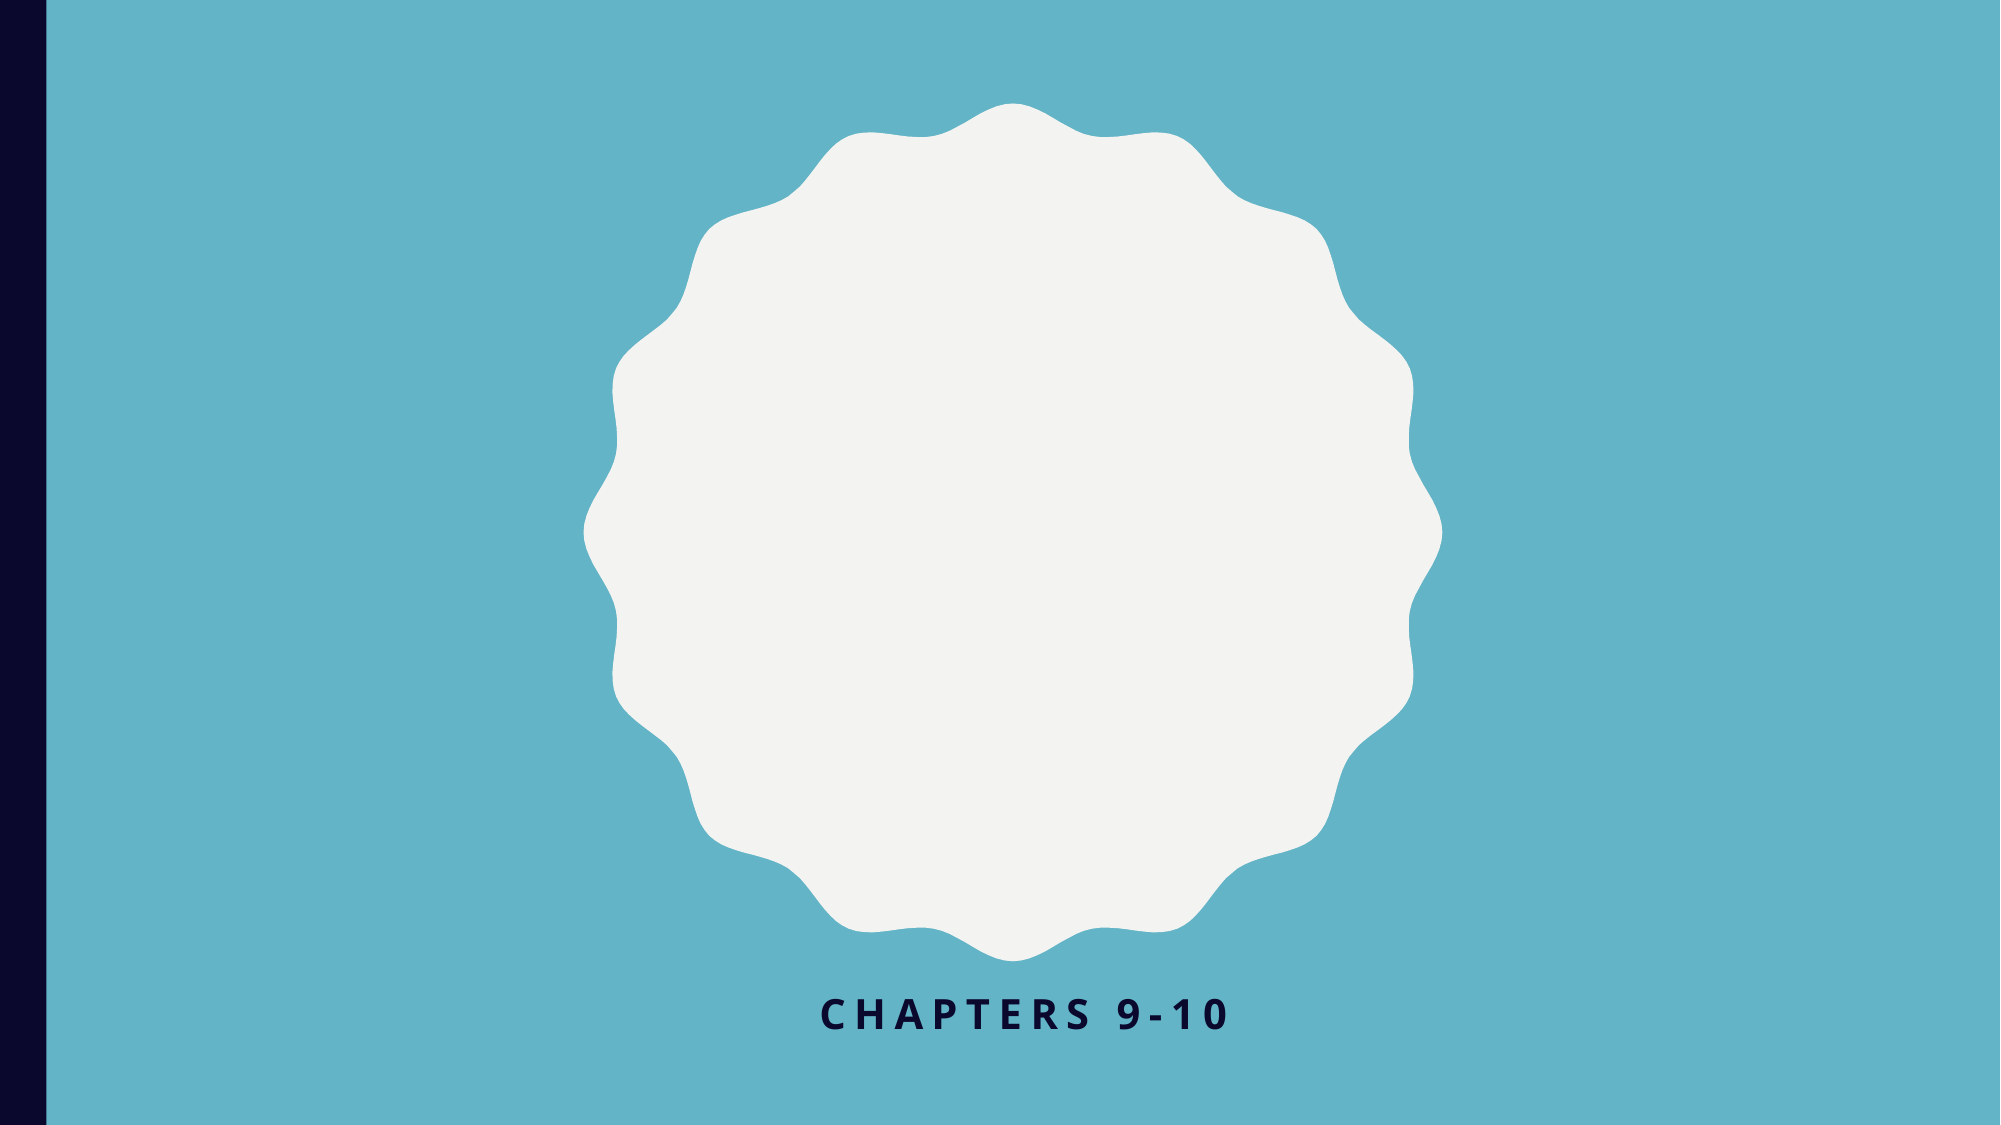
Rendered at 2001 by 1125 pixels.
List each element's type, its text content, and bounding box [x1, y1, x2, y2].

subtitle Chapters 9-10 [363, 980, 1684, 1103]
